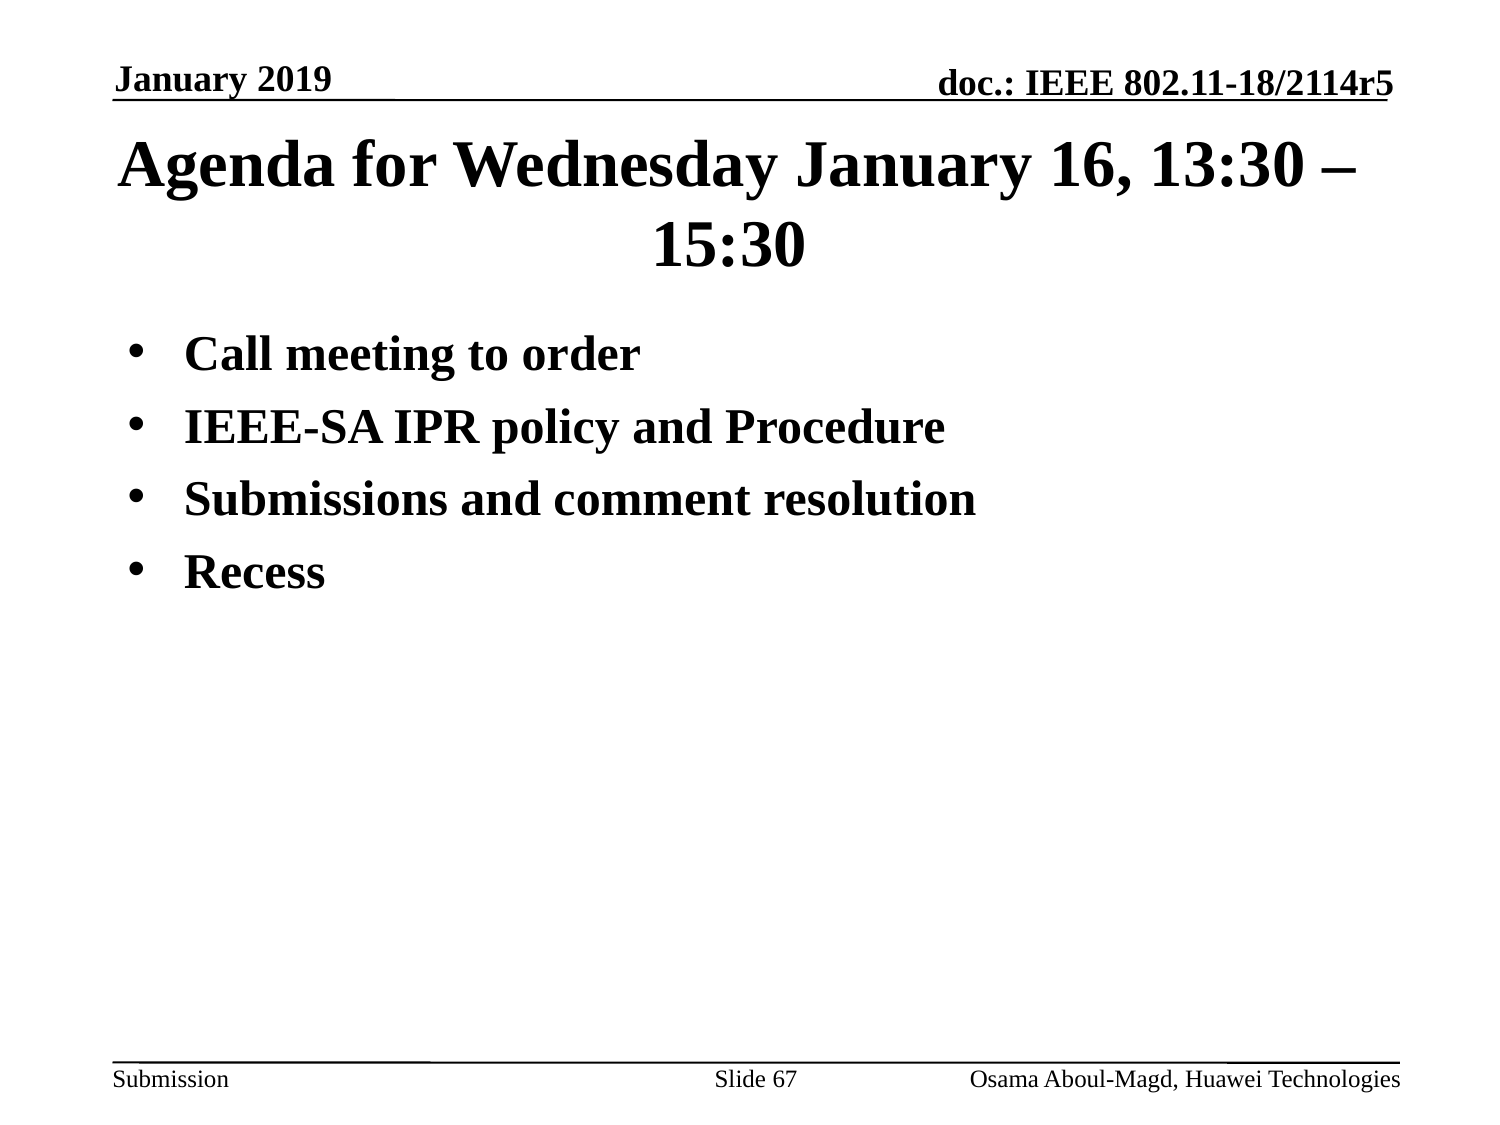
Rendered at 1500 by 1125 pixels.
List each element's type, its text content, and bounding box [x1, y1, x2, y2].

slide_number Slide 67 [712, 1061, 800, 1123]
list Call meeting to order IEEE-SA IPR policy and Procedure Submissions and comment resolution Recess [112, 324, 1388, 1000]
footer Osama Aboul-Magd, Huawei Technologies [878, 1061, 1402, 1093]
title Agenda for Wednesday January 16, 13:30 – 15:30 [24, 112, 1451, 288]
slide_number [114, 54, 423, 100]
